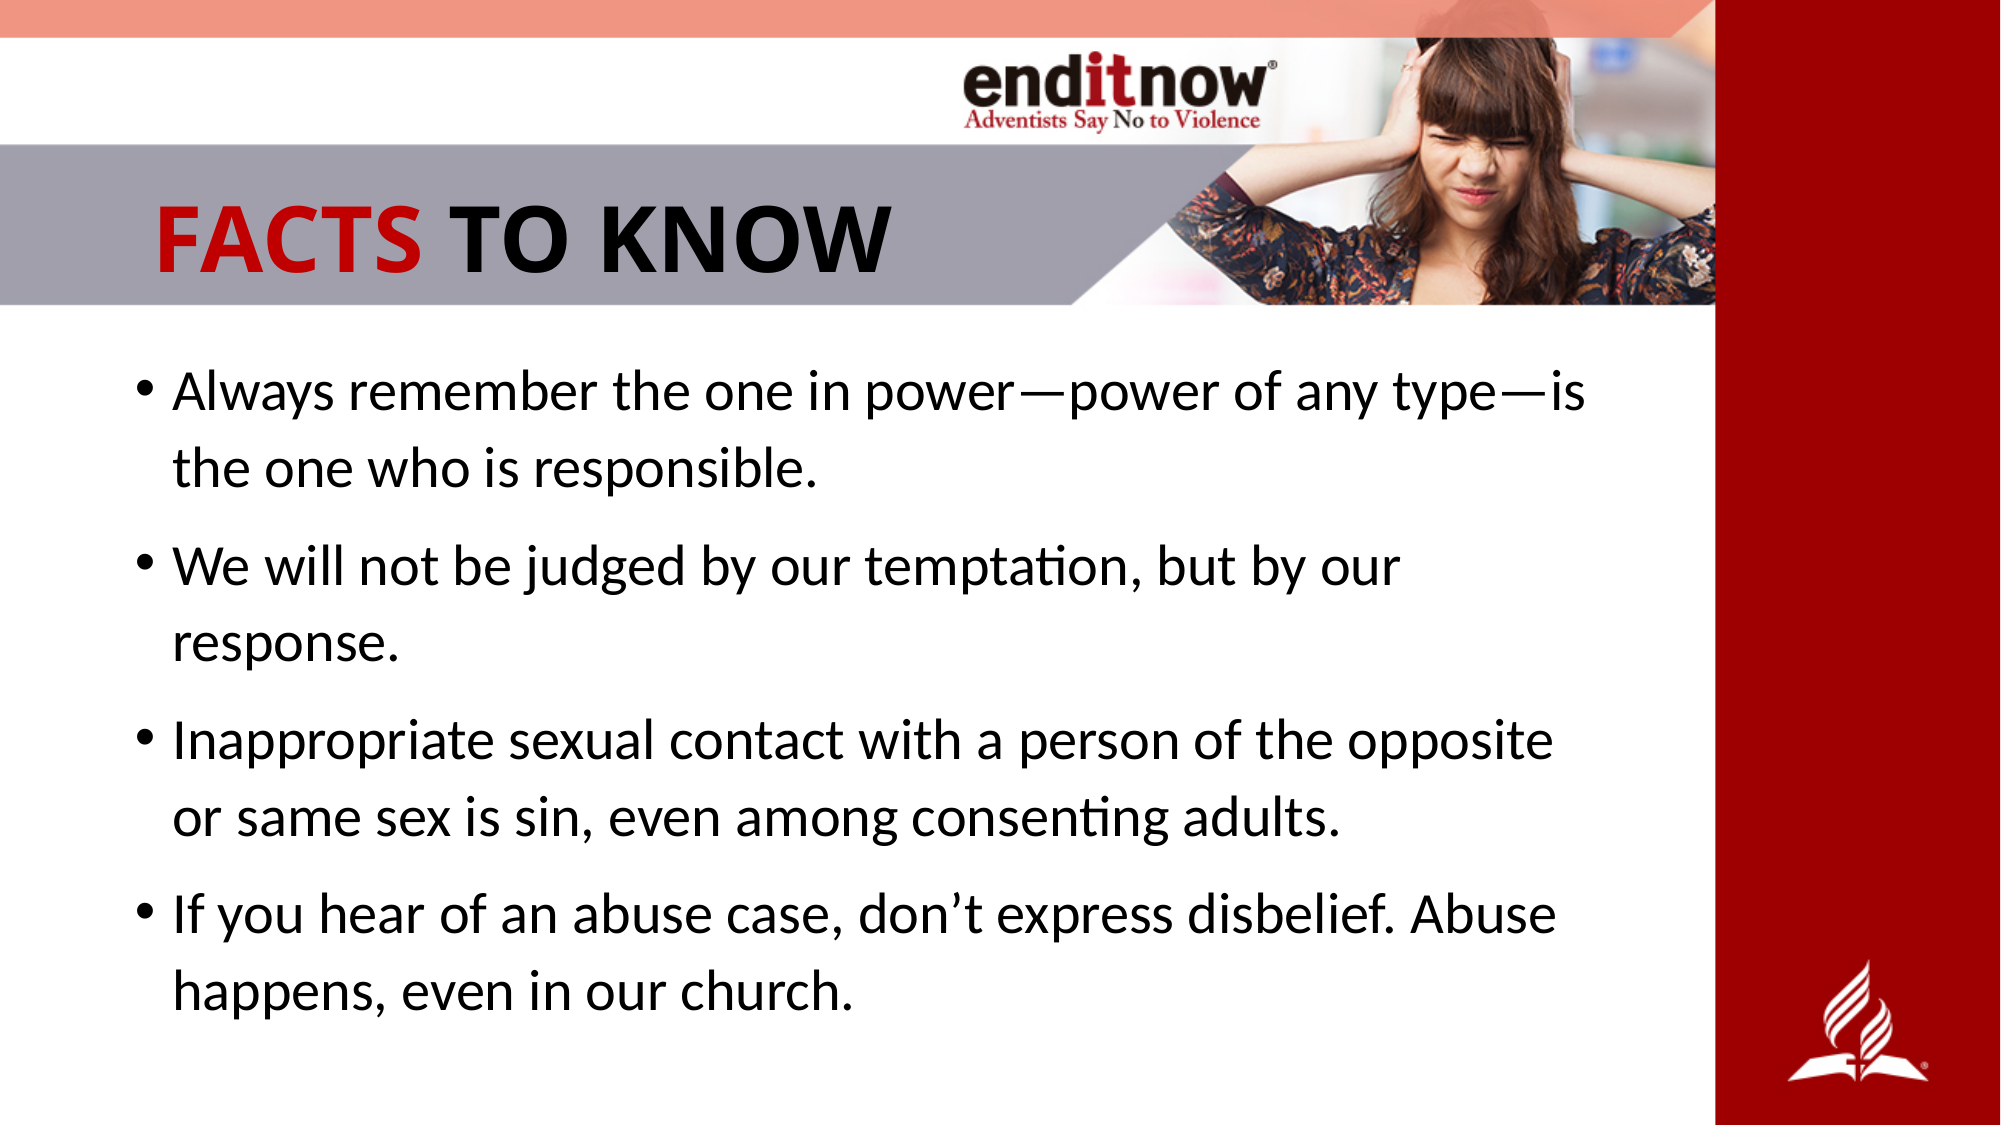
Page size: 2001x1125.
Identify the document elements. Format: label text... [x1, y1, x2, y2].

list Always remember the one in power—power of any type—is the one who is responsible. We will not be judged by our temptation, but by our response. Inappropriate sexual contact with a person of the opposite or same sex is sin, even among consenting adults. If you hear of an abuse case, don’t express disbelief. Abuse happens, even in our church. [119, 247, 1603, 1061]
title FACTS TO KNOW [137, 164, 1657, 321]
picture [0, 0, 2001, 1125]
